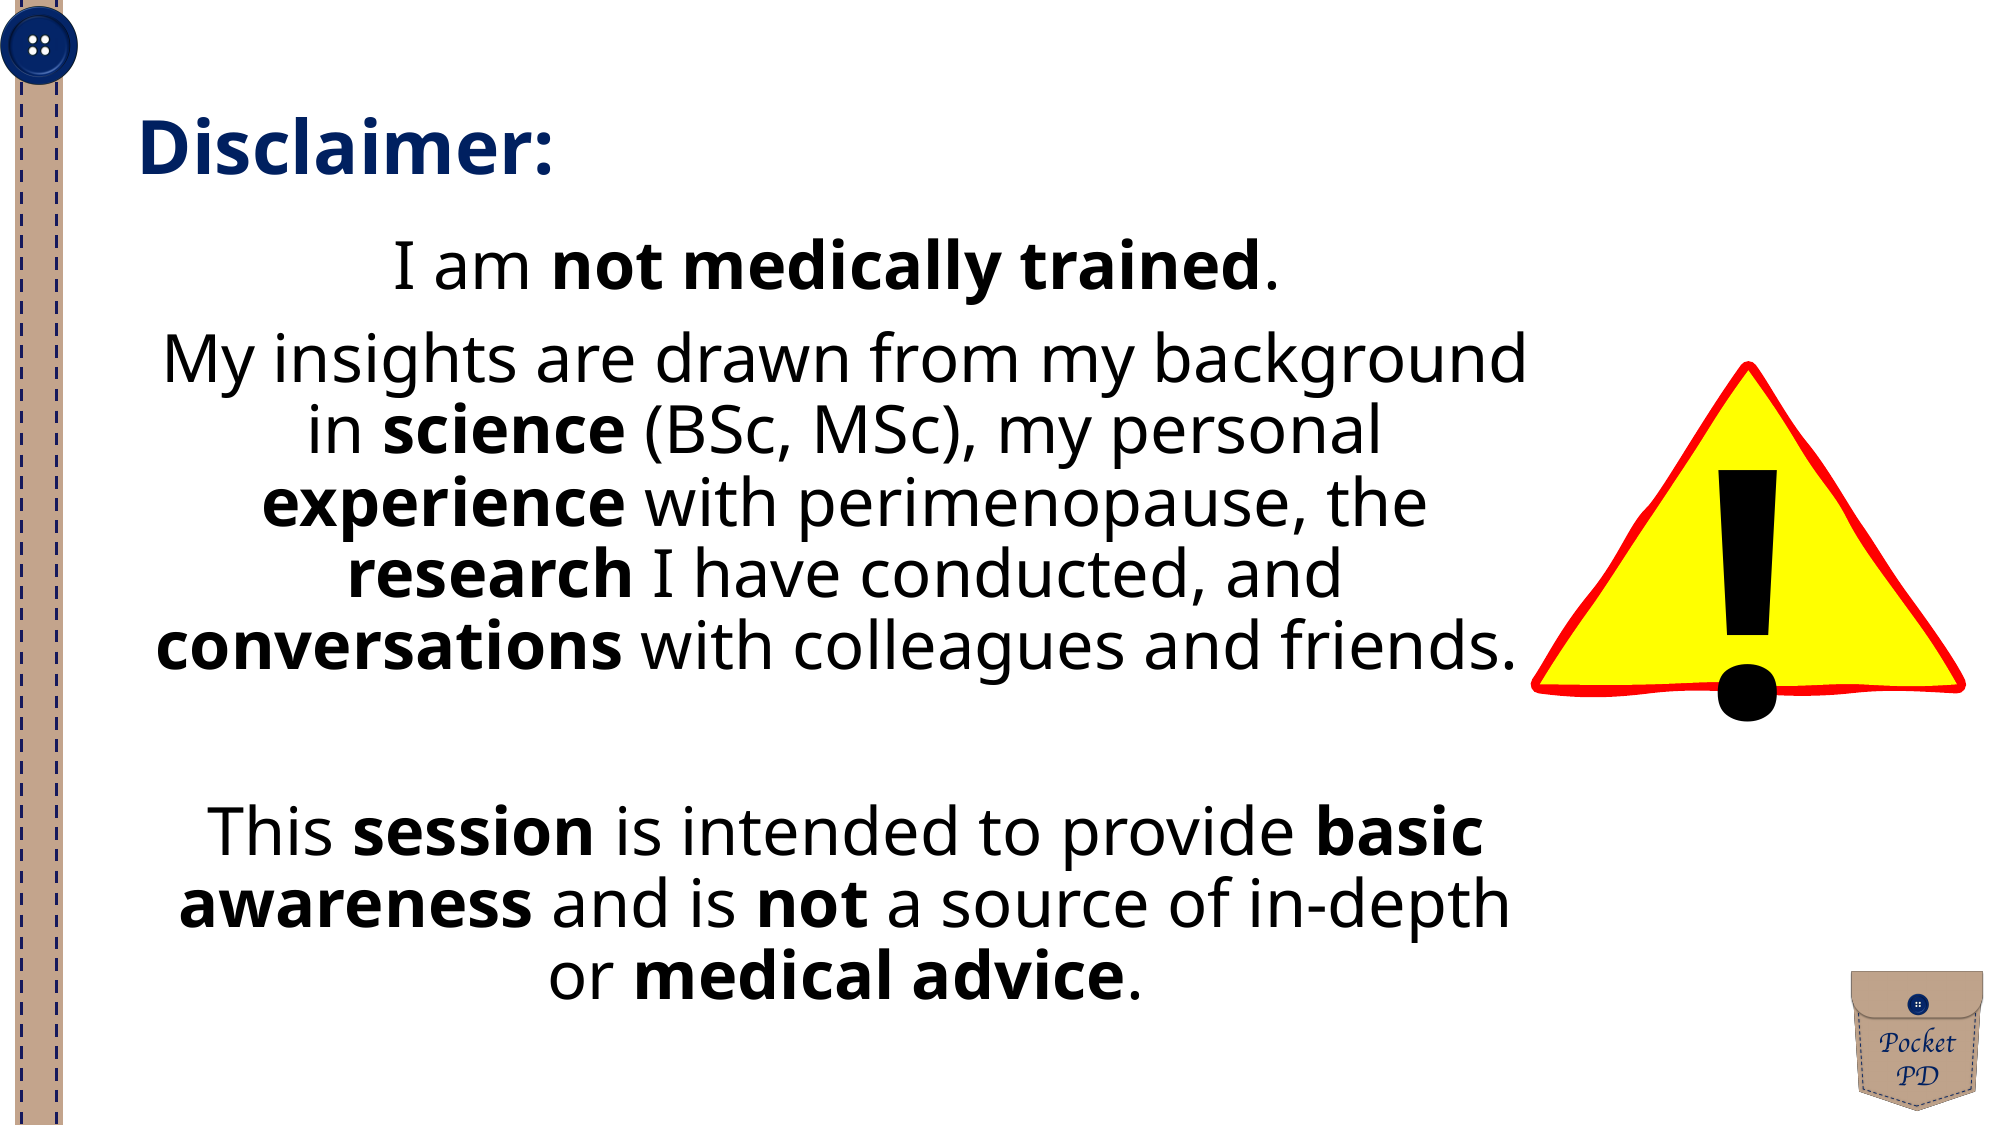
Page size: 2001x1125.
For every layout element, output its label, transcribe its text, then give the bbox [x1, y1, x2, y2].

picture [0, 6, 78, 85]
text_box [1539, 363, 1958, 800]
picture [1849, 970, 1985, 1112]
list Disclaimer: [121, 102, 1366, 224]
list I am not medically trained. My insights are drawn from my background in science (BSc, MSc), my personal experience with perimenopause, the research I have conducted, and conversations with colleagues and friends. This session is intended to provide basic awareness and is not a source of in-depth or medical advice. [121, 224, 1571, 1104]
